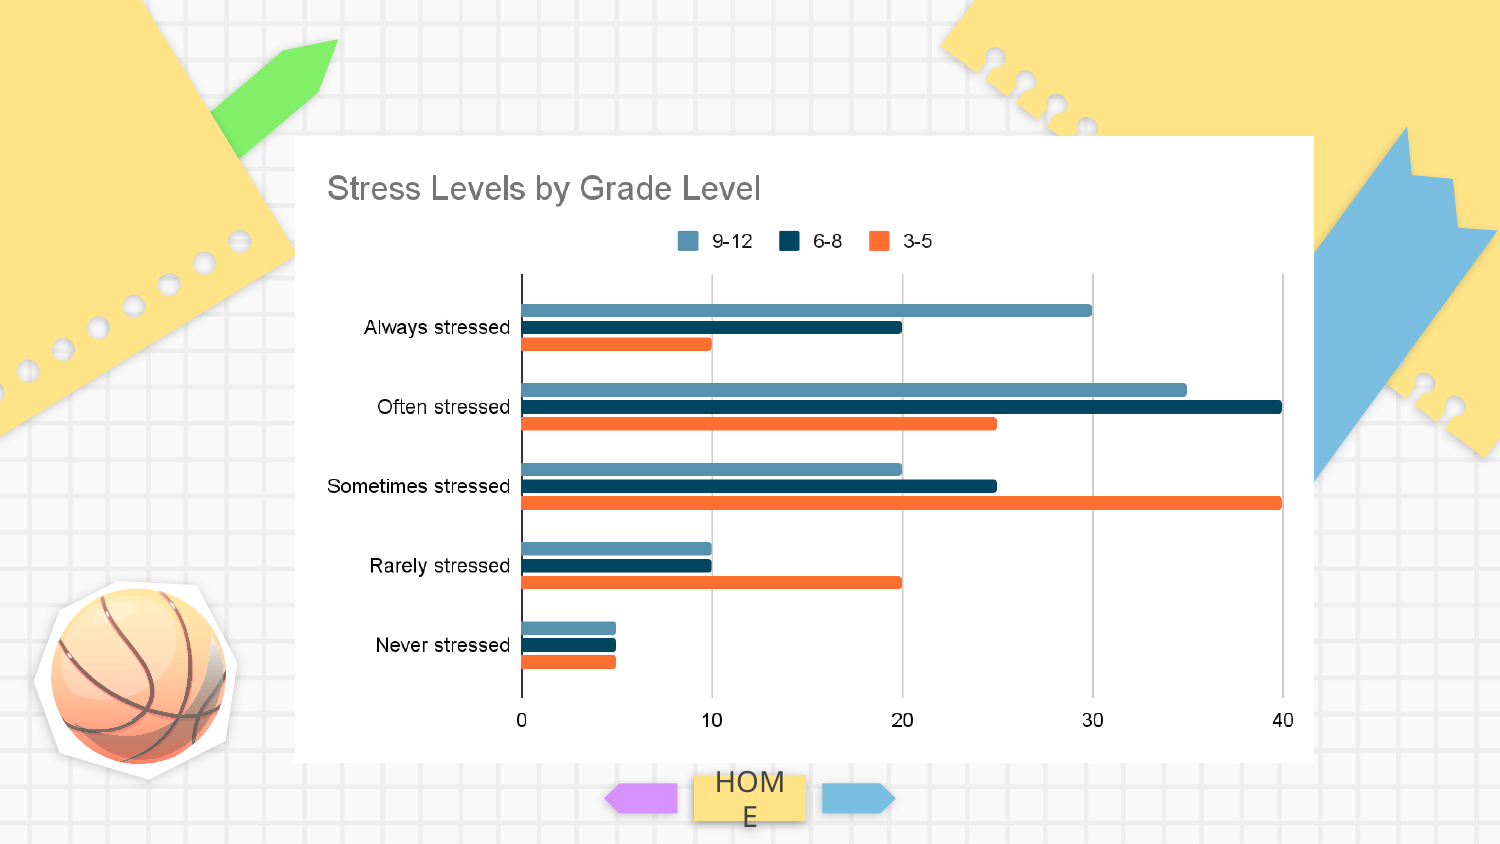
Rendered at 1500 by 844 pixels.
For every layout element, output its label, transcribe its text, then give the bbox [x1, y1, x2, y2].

text_box [604, 783, 678, 814]
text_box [34, 578, 240, 781]
text_box [822, 783, 896, 814]
text_box [1319, 126, 1498, 475]
picture [295, 135, 1315, 764]
text_box HOME [693, 775, 807, 822]
